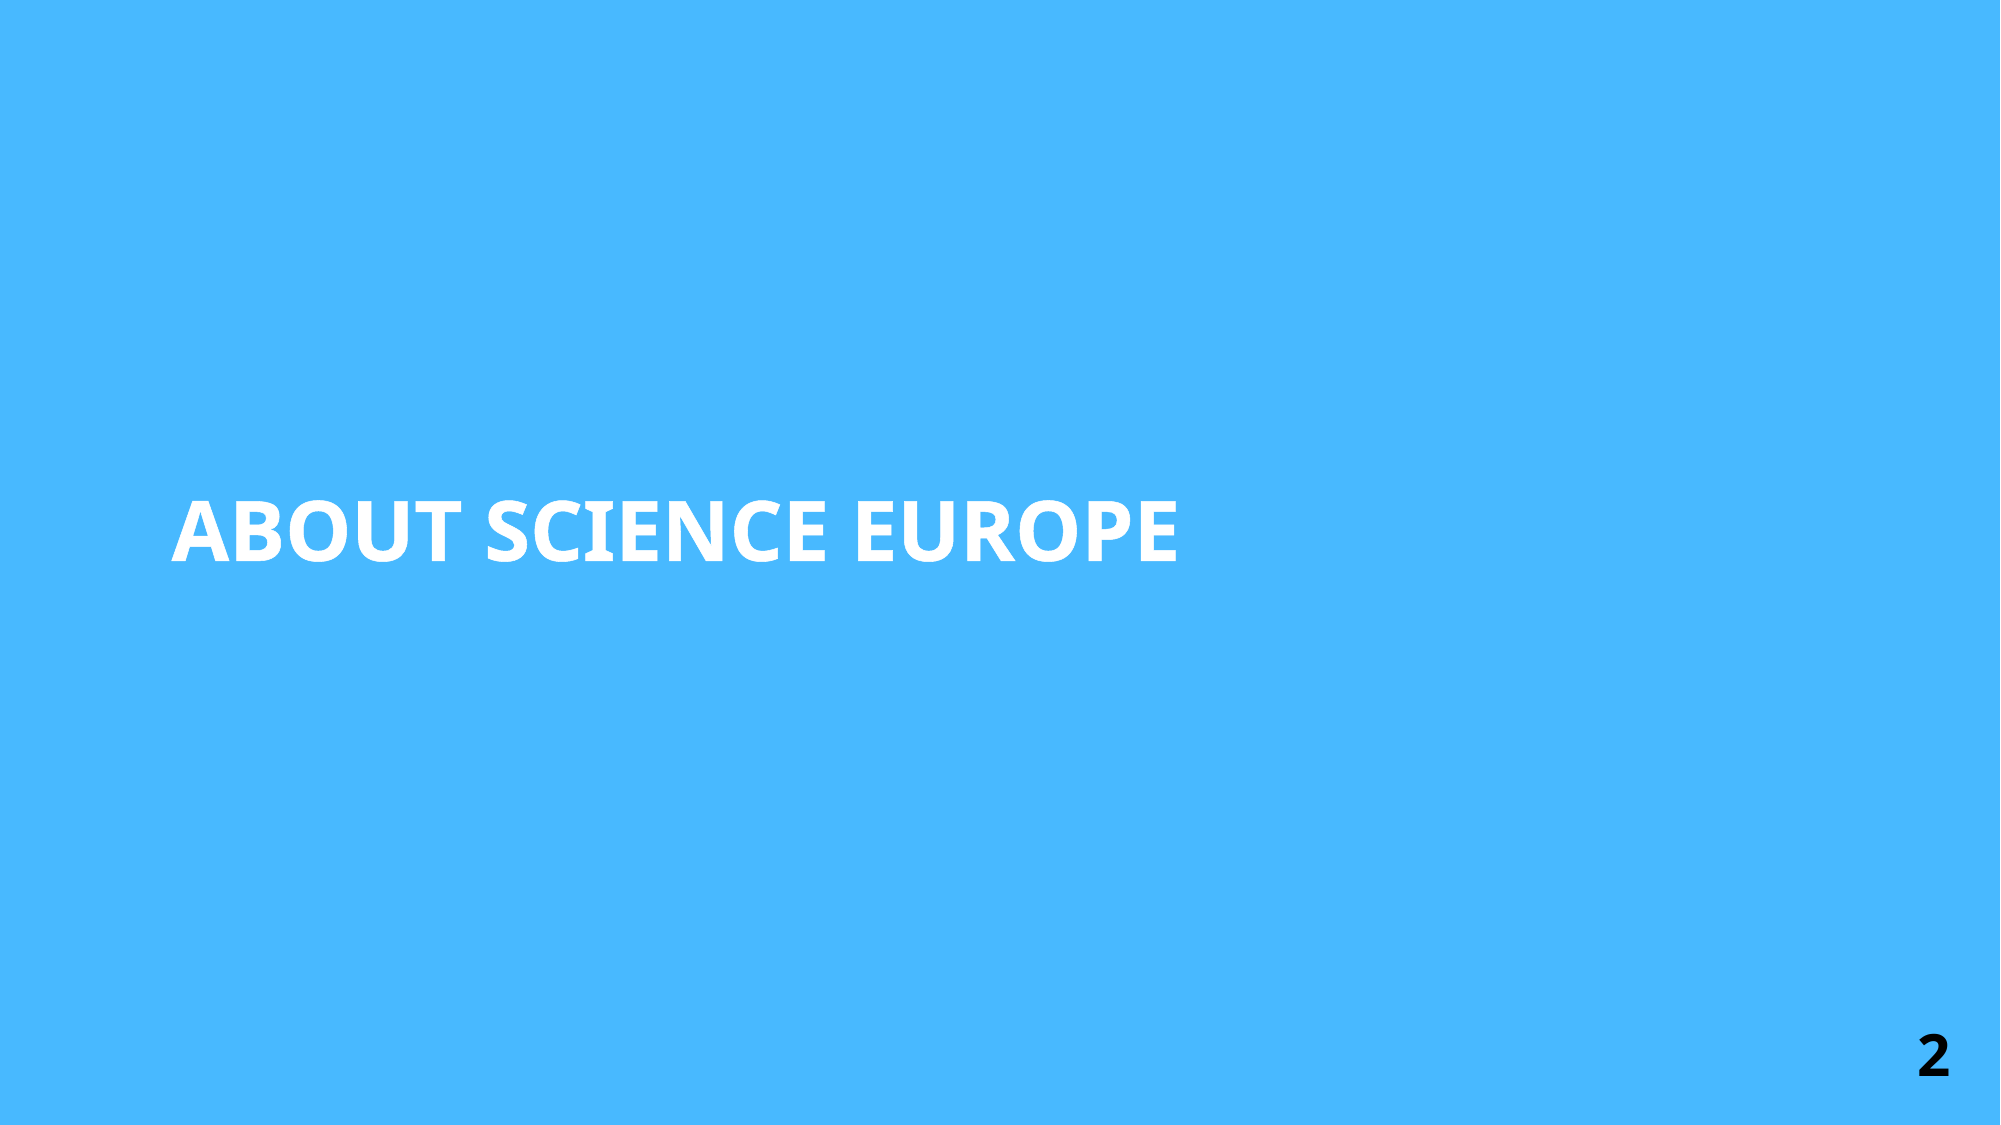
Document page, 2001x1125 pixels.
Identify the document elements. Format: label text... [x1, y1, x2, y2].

title About science europe [171, 481, 1868, 956]
slide_number 2 [1790, 1010, 1966, 1092]
